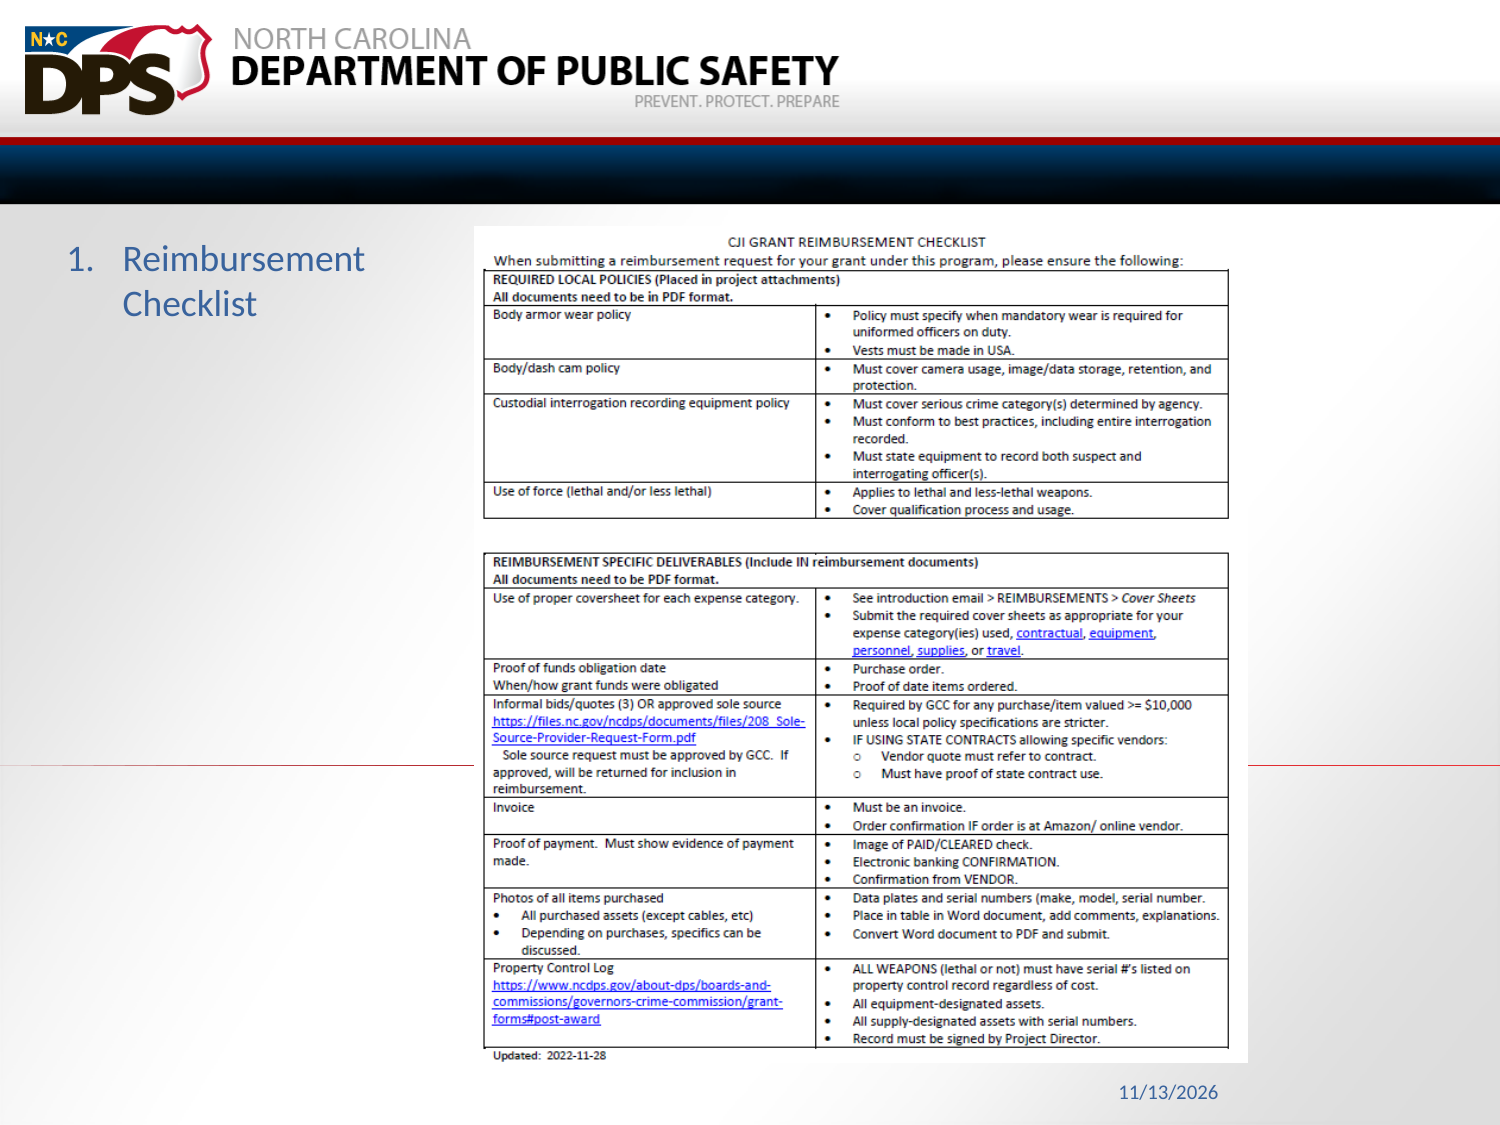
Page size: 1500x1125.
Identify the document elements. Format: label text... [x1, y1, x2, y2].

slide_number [1103, 1051, 1419, 1112]
picture [0, 0, 1500, 1125]
text_box Reimbursement Checklist [51, 226, 381, 332]
